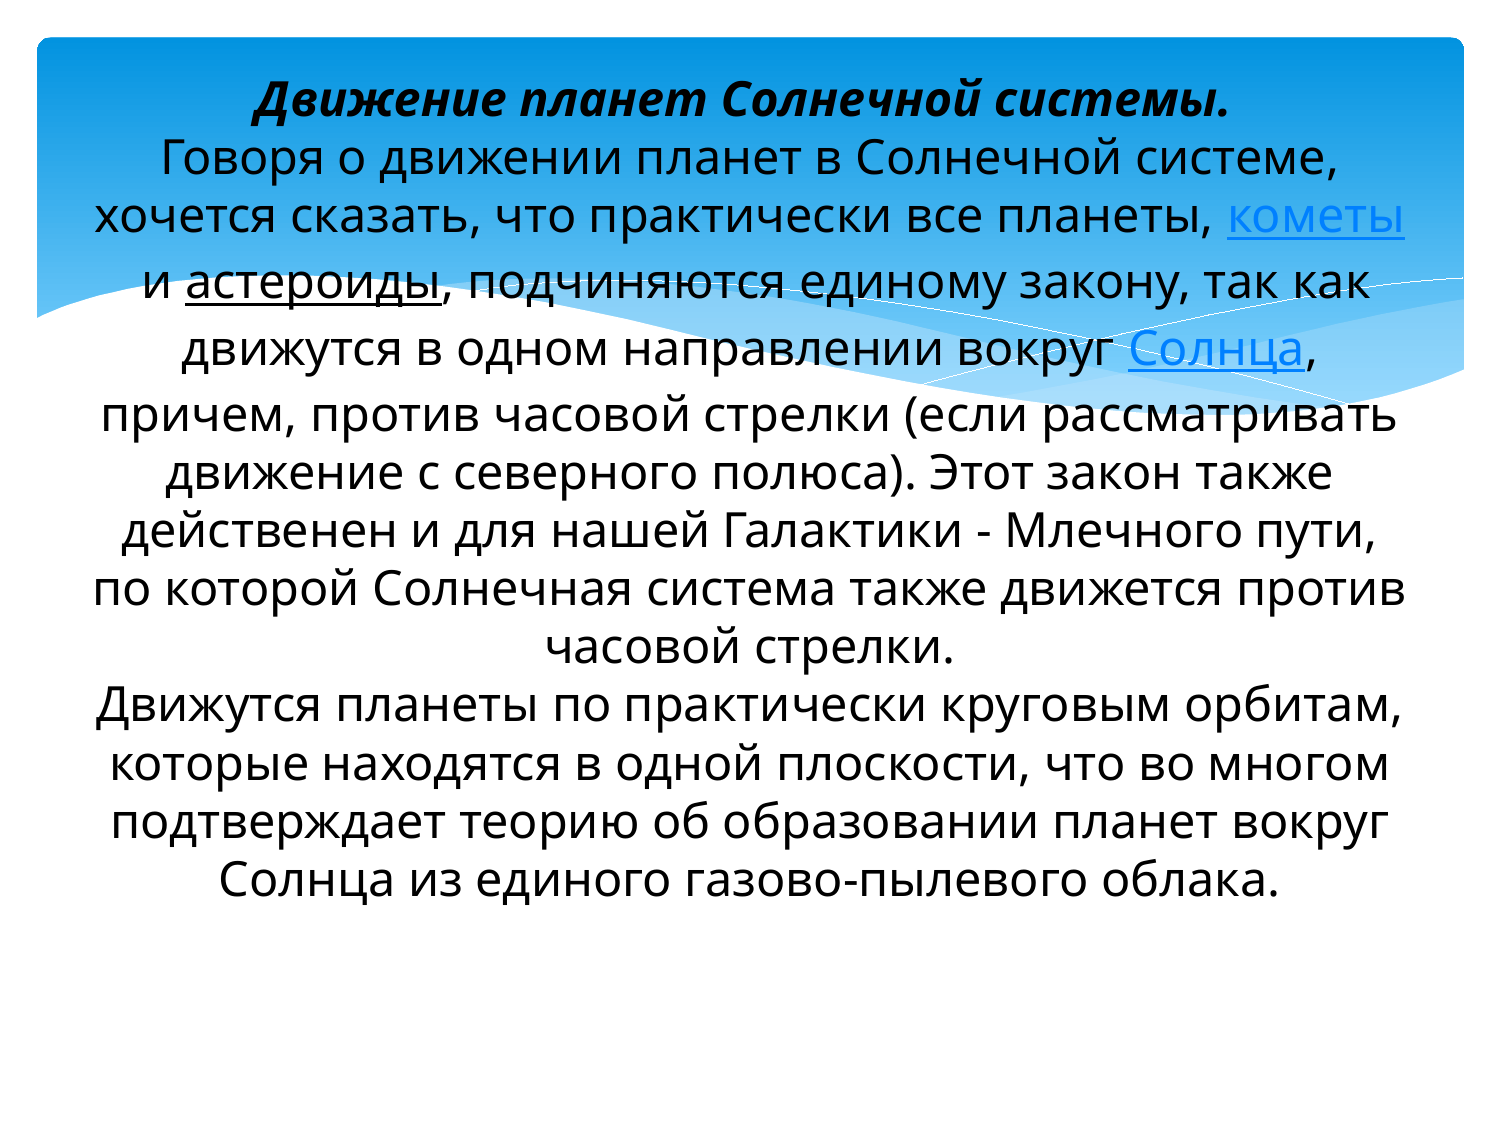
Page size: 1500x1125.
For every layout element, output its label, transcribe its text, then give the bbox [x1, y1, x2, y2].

title Движение планет Солнечной системы. Говоря о движении планет в Солнечной системе, хочется сказать, что практически все планеты, кометы и астероиды, подчиняются единому закону, так как движутся в одном направлении вокруг Солнца, причем, против часовой стрелки (если рассматривать движение с северного полюса). Этот закон также действенен и для нашей Галактики - Млечного пути, по которой Солнечная система также движется против часовой стрелки. Движутся планеты по практически круговым орбитам, которые находятся в одной плоскости, что во многом подтверждает теорию об образовании планет вокруг Солнца из единого газово-пылевого облака. [75, 55, 1425, 1035]
